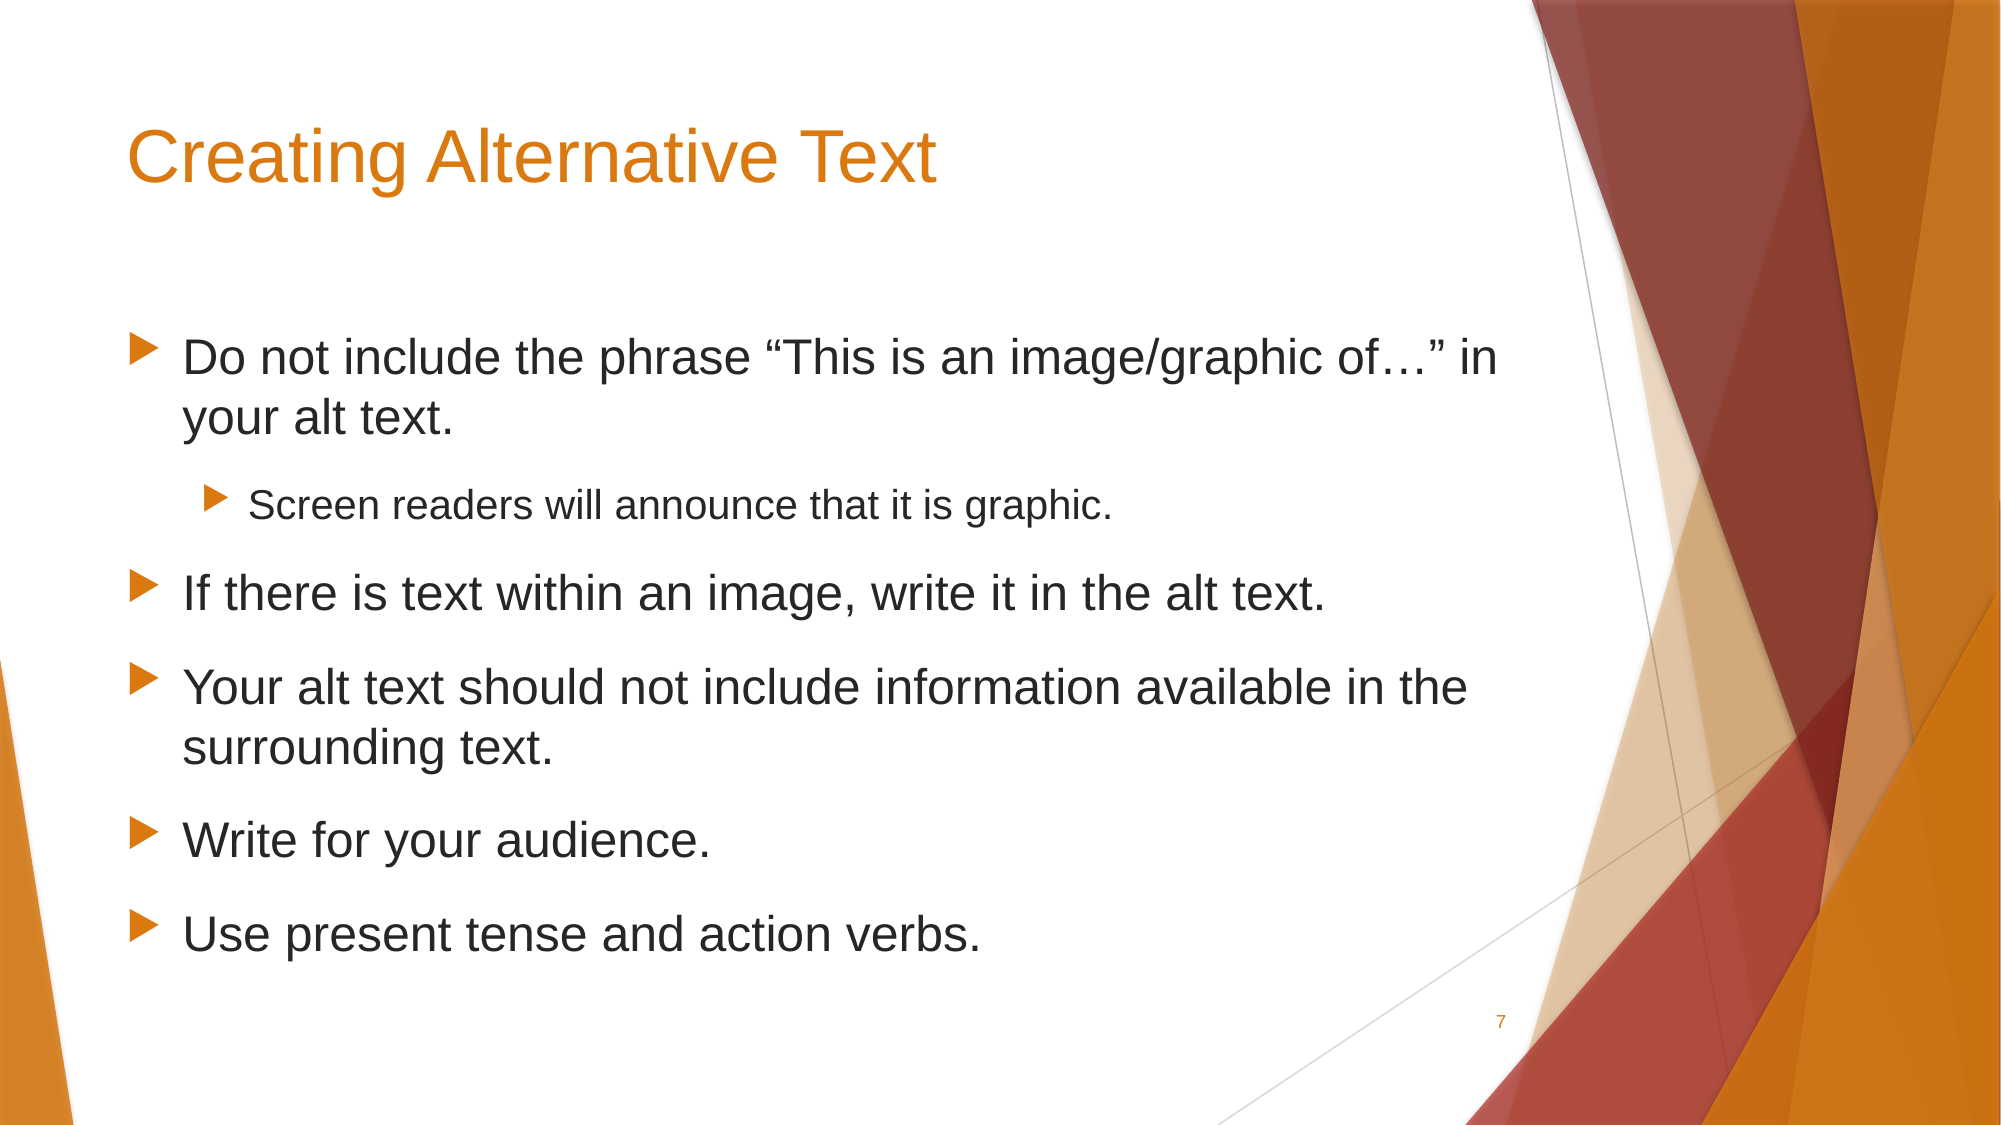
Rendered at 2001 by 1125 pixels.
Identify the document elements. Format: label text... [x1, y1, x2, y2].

list Do not include the phrase “This is an image/graphic of…” in your alt text. Screen readers will announce that it is graphic. If there is text within an image, write it in the alt text. Your alt text should not include information available in the surrounding text. Write for your audience. Use present tense and action verbs. [111, 316, 1522, 1051]
slide_number 7 [1409, 991, 1522, 1051]
title Creating Alternative Text [111, 99, 1522, 316]
